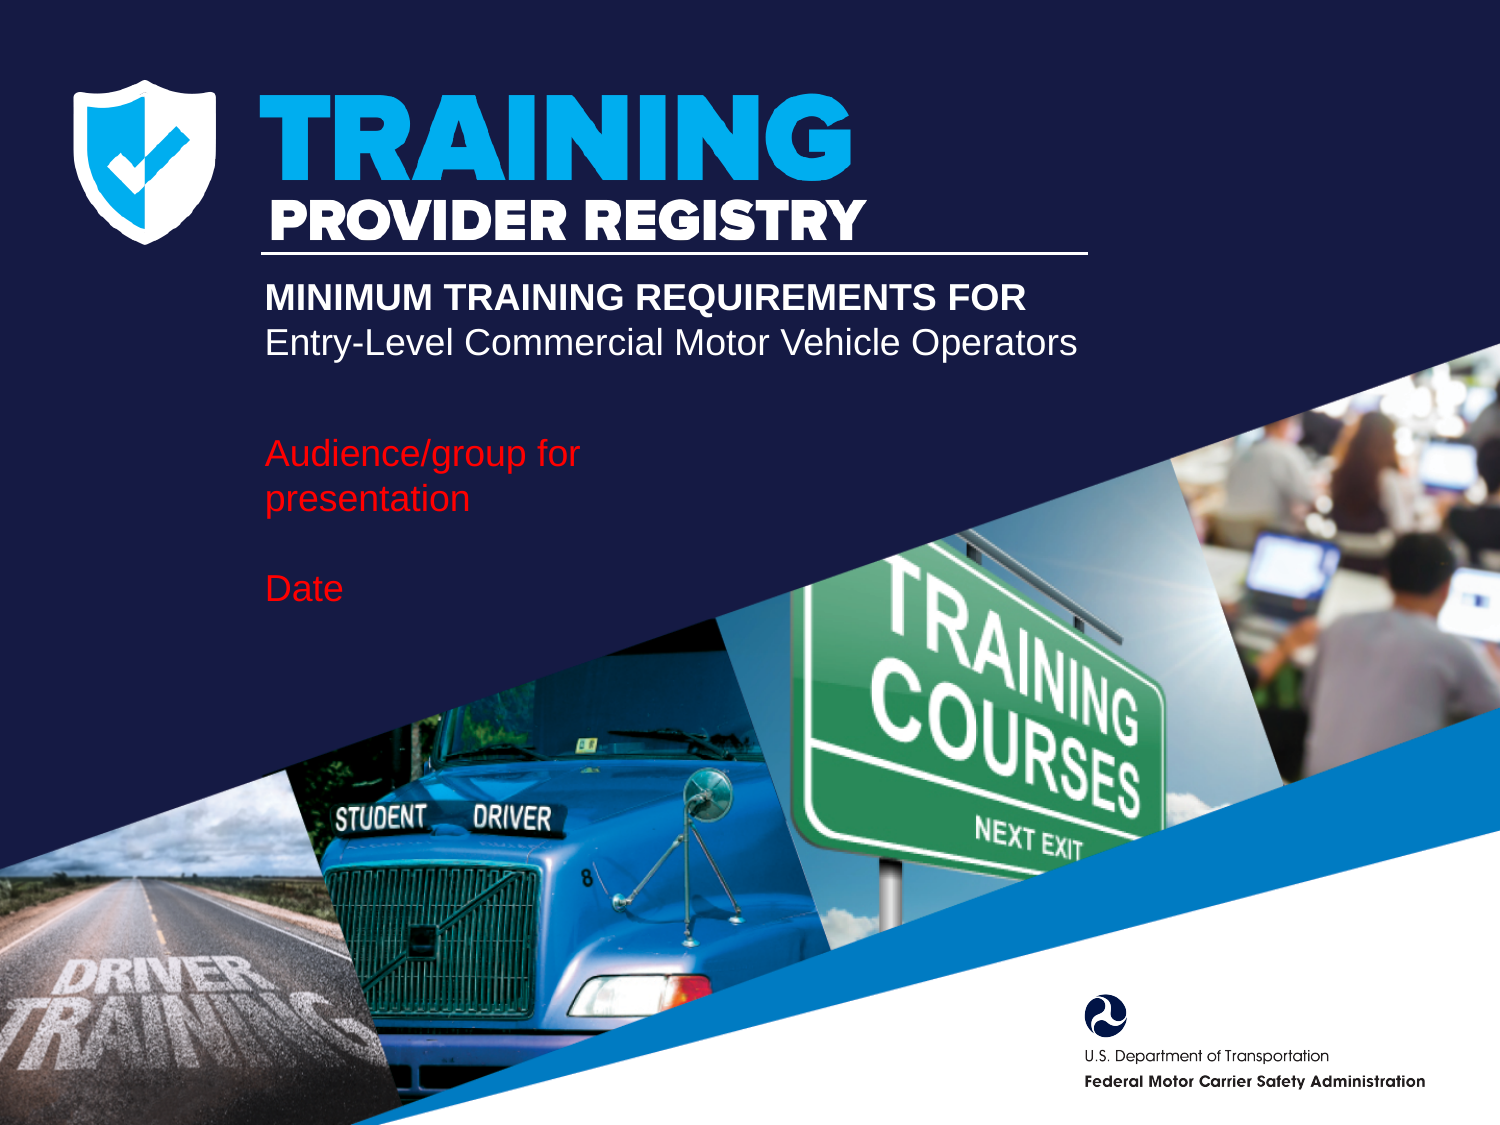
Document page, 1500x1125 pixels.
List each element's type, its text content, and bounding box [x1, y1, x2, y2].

text_box MINIMUM TRAINING REQUIREMENTS FOR Entry-Level Commercial Motor Vehicle Operators [249, 265, 1126, 371]
picture [0, 0, 1500, 1125]
text_box Audience/group for presentation Date [249, 413, 800, 624]
